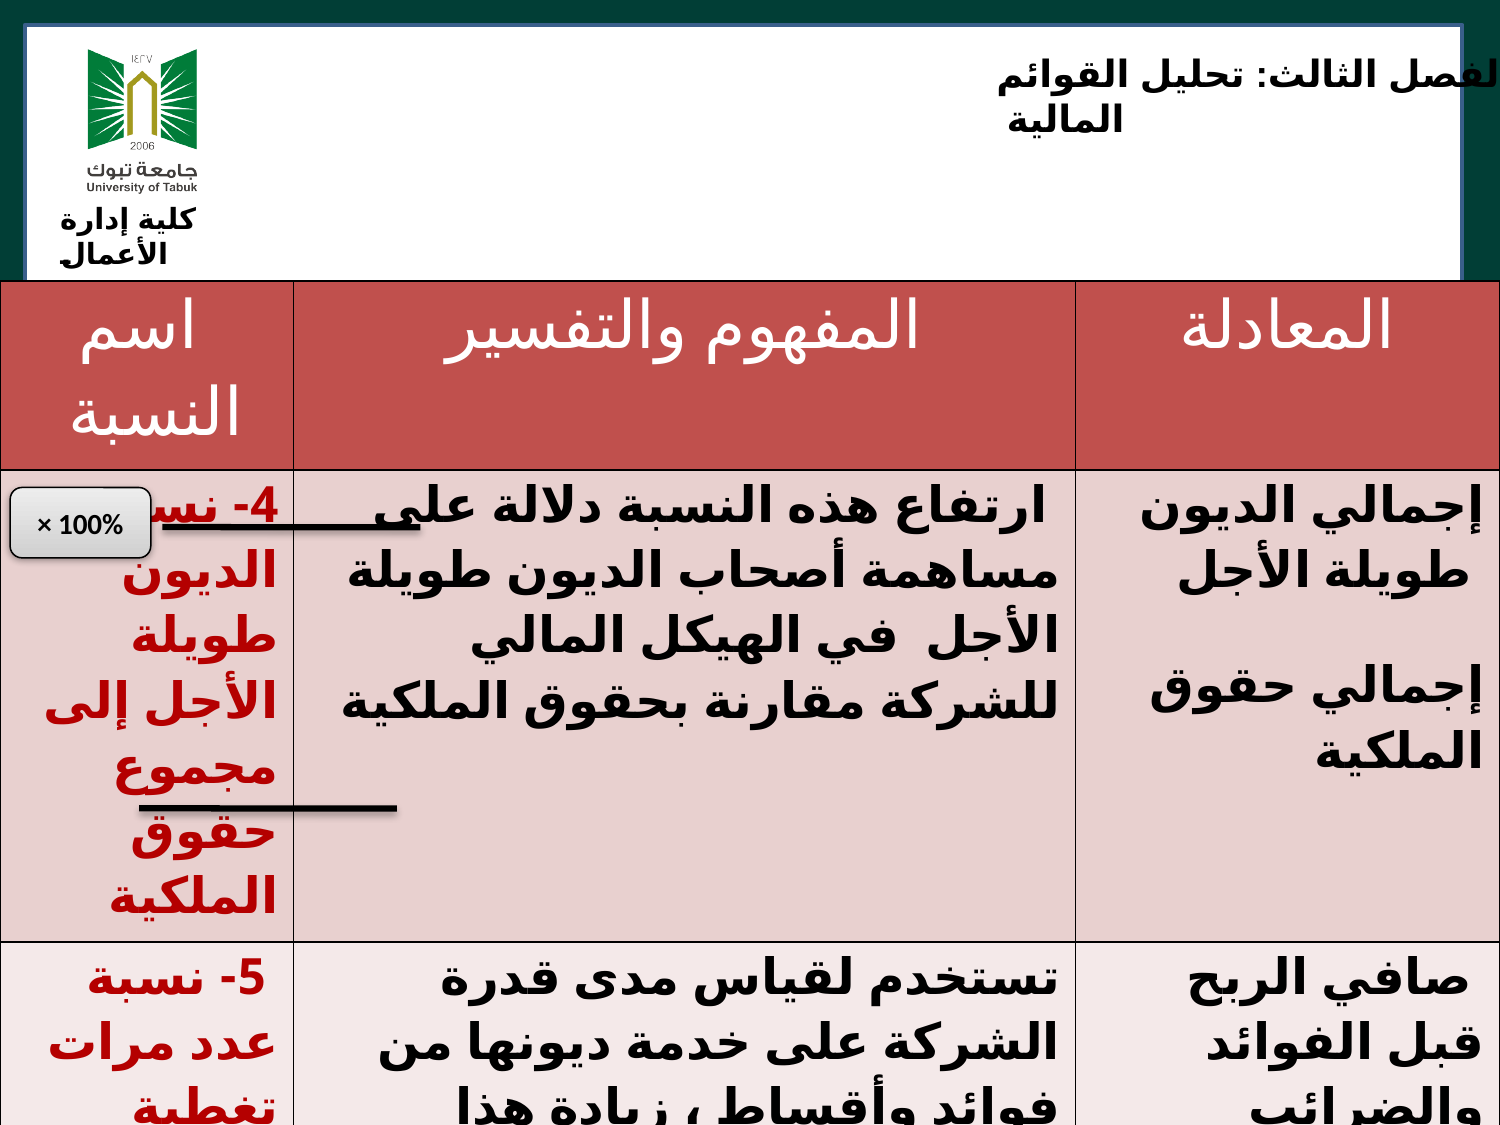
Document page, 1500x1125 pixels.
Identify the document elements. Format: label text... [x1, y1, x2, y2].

table_header المفهوم والتفسير [294, 282, 1075, 469]
text_box [23, 23, 1464, 280]
table_cell ارتفاع هذه النسبة دلالة على مساهمة أصحاب الديون طويلة الأجل في الهيكل المالي للشركة مقارنة بحقوق الملكية [294, 471, 1075, 941]
table_cell صافي الربح قبل الفوائد والضرائب مصاريف الفوائـــد [1076, 943, 1499, 1125]
text_box × 100% [9, 486, 152, 559]
picture [49, 37, 234, 201]
table_cell إجمالي الديون طويلة الأجل إجمالي حقوق الملكية [1076, 471, 1499, 941]
text_box كلية إدارة الأعمال [45, 192, 250, 250]
table_cell تستخدم لقياس مدى قدرة الشركة على خدمة ديونها من فوائد وأقساط ، زيادة هذا المعدل يدل على زيادة قدرة الشركة على تغطية فوائد القروض والسندات من الارباح المتحققة [294, 943, 1075, 1125]
table_header اسم النسبة [1, 282, 293, 469]
table_cell 4- نسبة الديون طويلة الأجل إلى مجموع حقوق الملكية [1, 471, 293, 941]
text_box [0, 0, 1500, 280]
table_cell 5- نسبة عدد مرات تغطية الفوائد [1, 943, 293, 1125]
text_box الفصل الثالث: تحليل القوائم المالية [981, 42, 1500, 100]
table_header المعادلة [1076, 282, 1499, 469]
